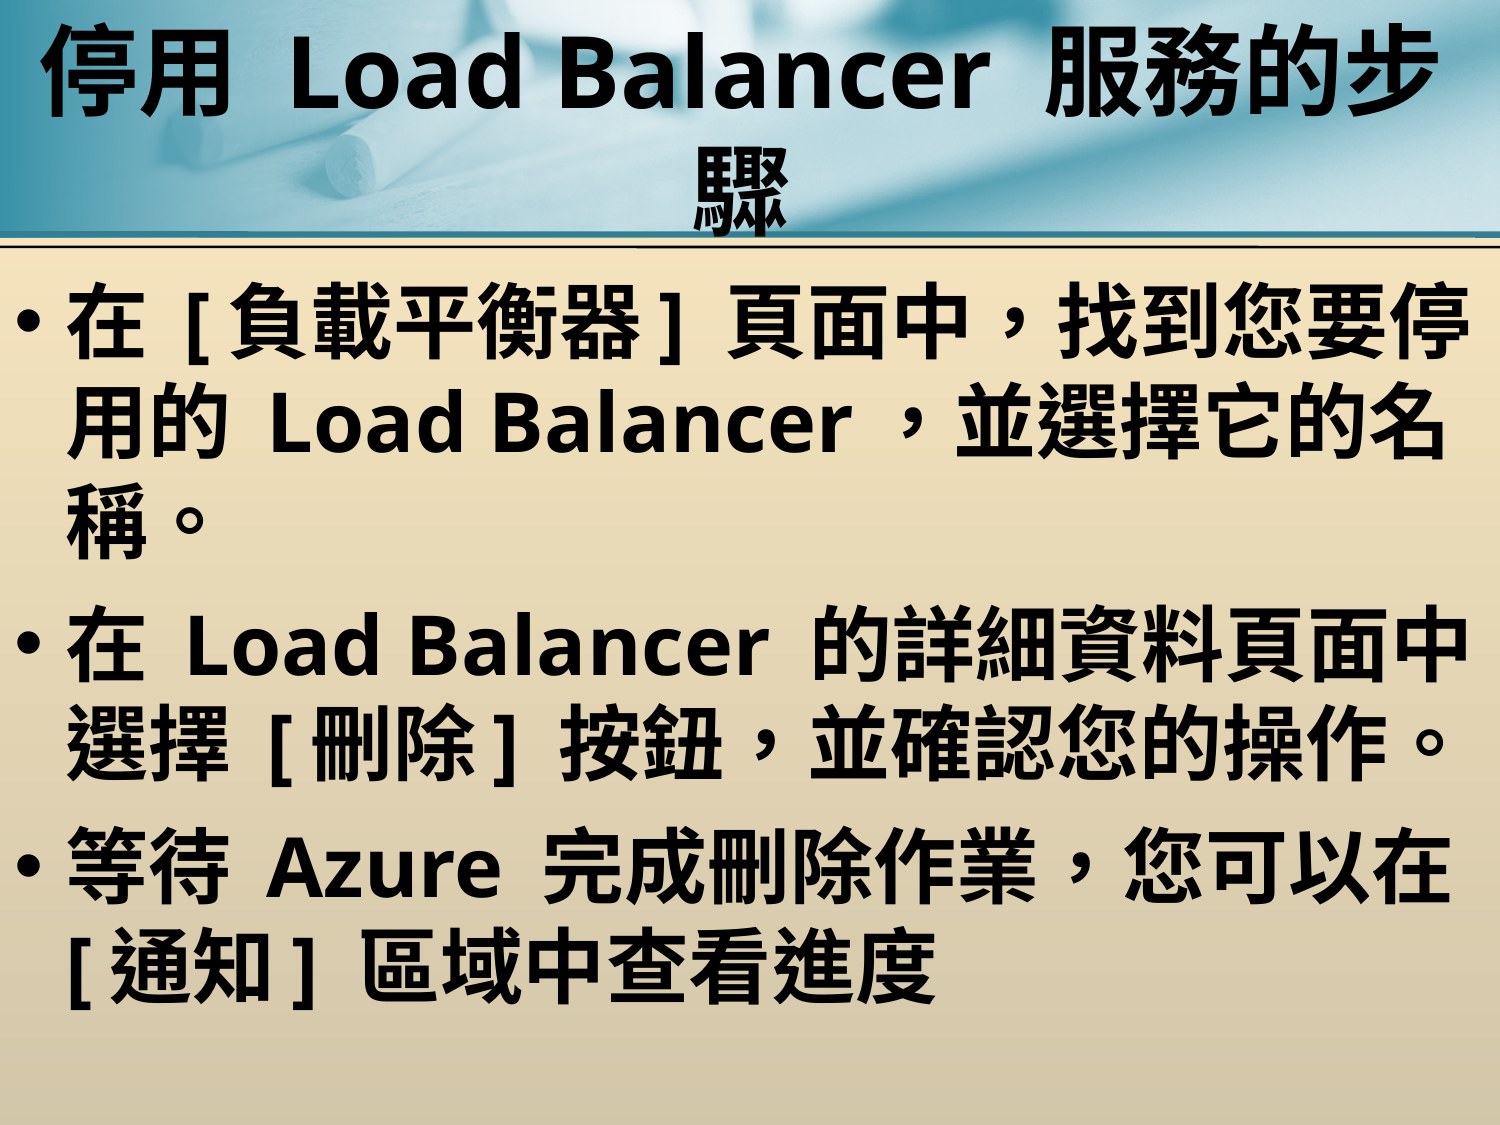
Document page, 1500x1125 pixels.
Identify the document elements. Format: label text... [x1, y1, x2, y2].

title 停用 Load Balancer 服務的步驟 [0, 24, 1483, 233]
list 在 [負載平衡器] 頁面中，找到您要停用的 Load Balancer，並選擇它的名稱。 在 Load Balancer 的詳細資料頁面中，選擇 [刪除] 按鈕，並確認您的操作。 等待 Azure 完成刪除作業，您可以在 [通知] 區域中查看進度 [0, 262, 1500, 1125]
